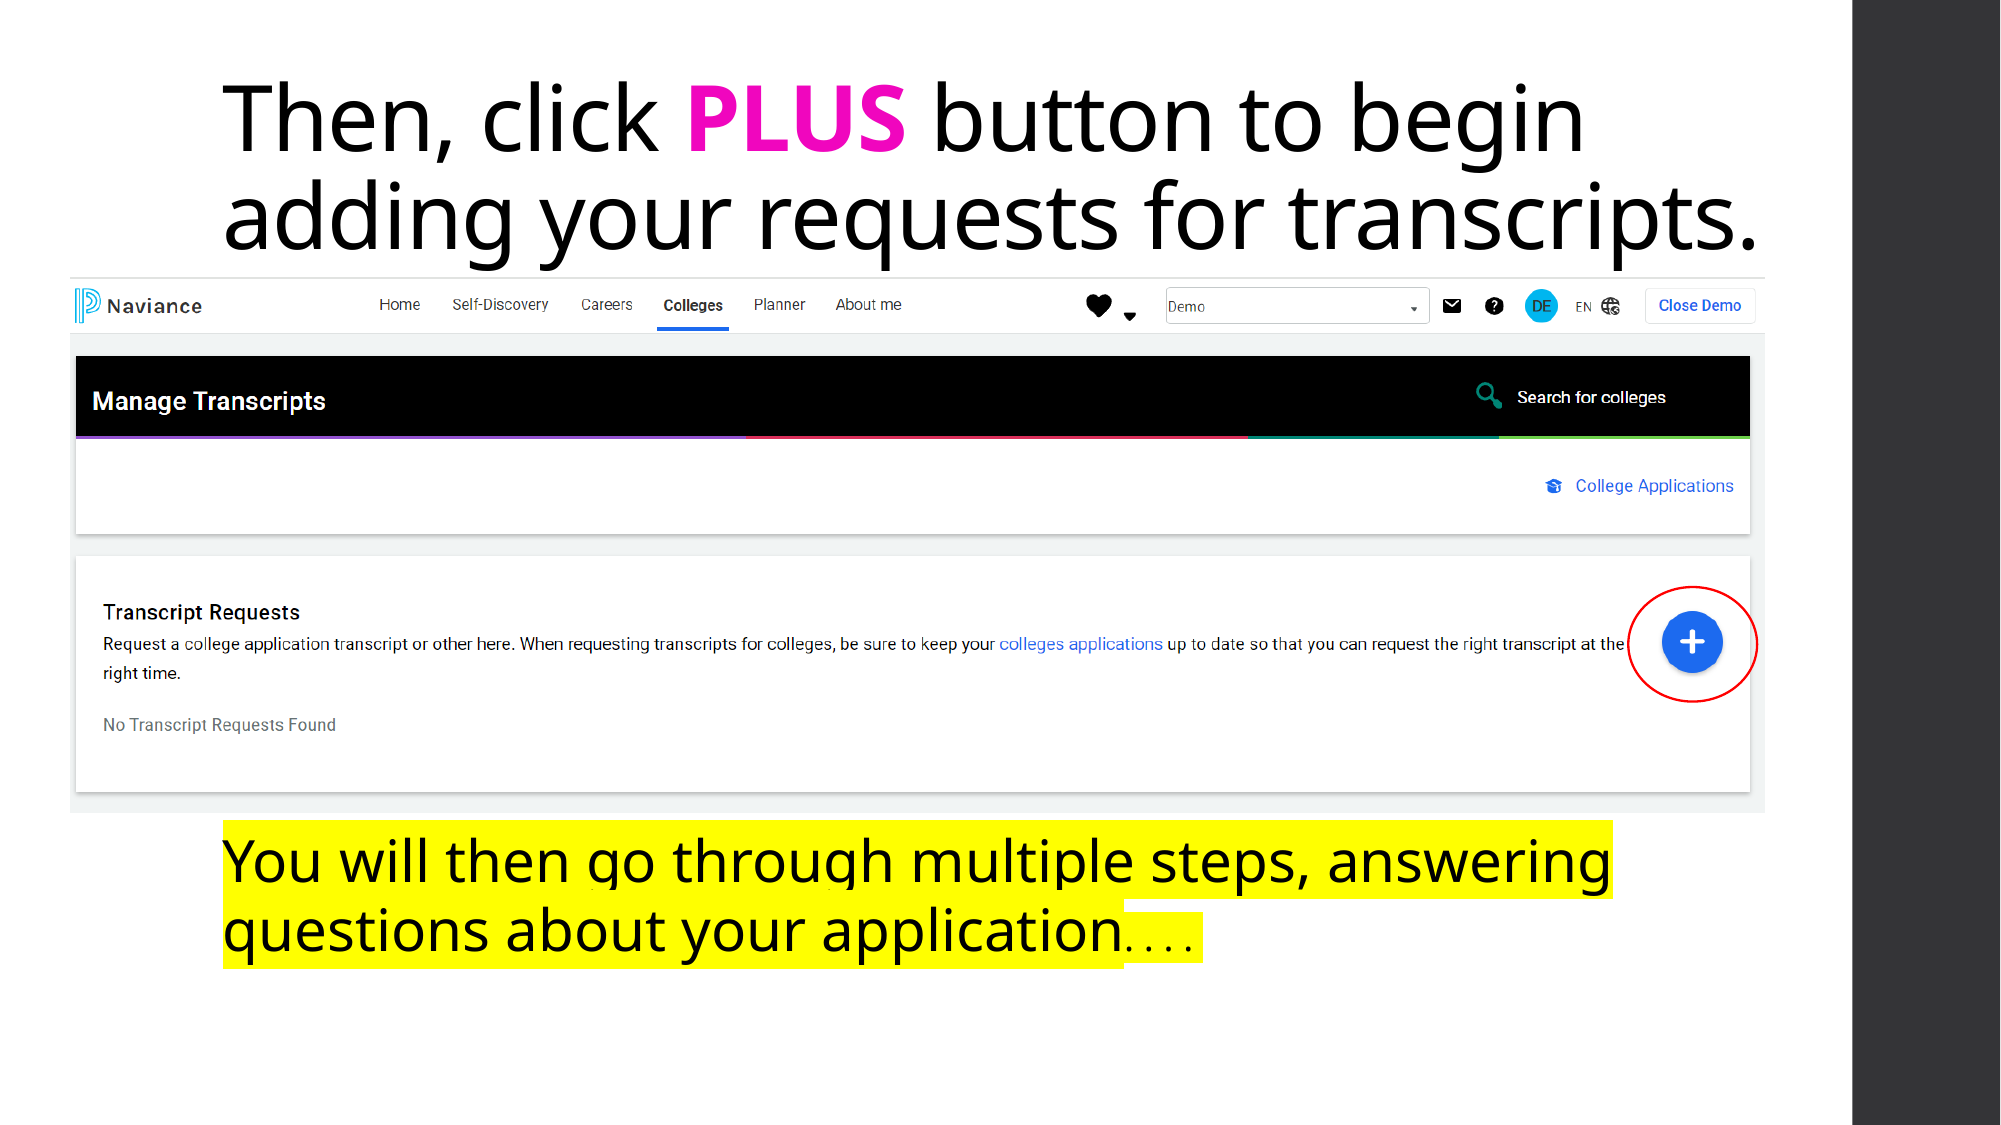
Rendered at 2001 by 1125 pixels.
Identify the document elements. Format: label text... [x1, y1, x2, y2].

title Then, click PLUS button to begin adding your requests for transcripts. [206, 60, 1797, 278]
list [69, 277, 1766, 813]
text_box You will then go through multiple steps, answering questions about your application. . . . [207, 824, 1714, 971]
